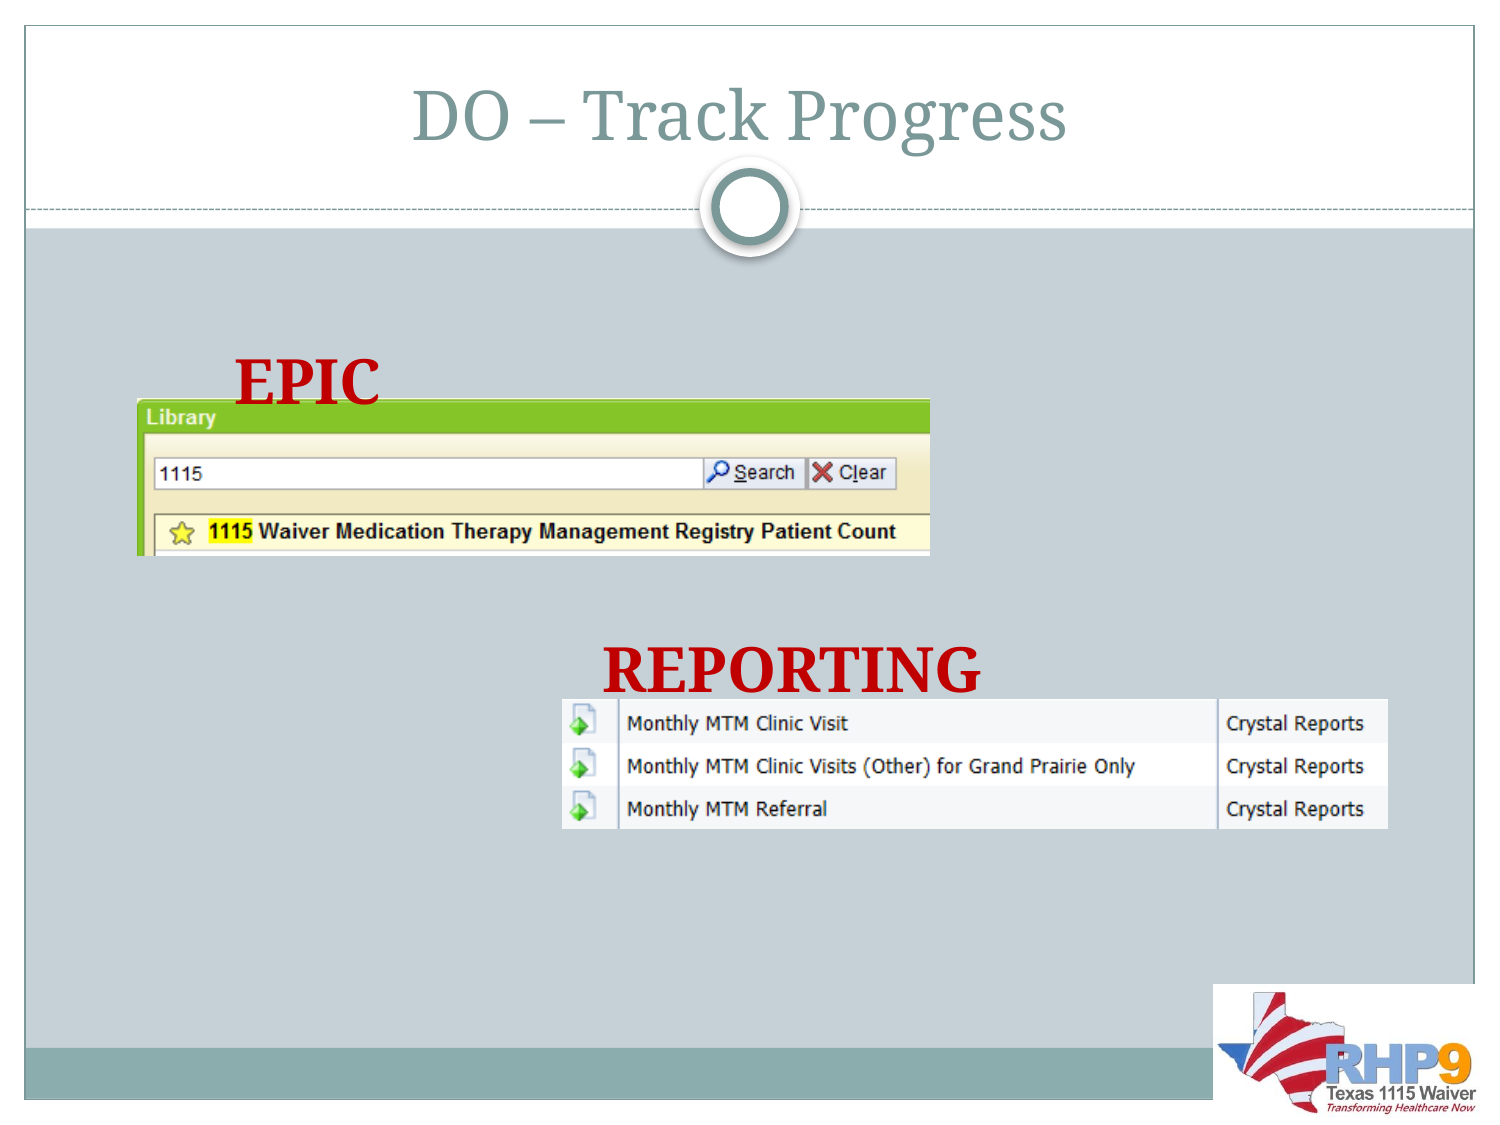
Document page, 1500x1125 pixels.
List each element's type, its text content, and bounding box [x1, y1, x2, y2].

picture [562, 699, 1388, 829]
title DO – Track Progress [49, 37, 1450, 162]
text_box Epic [219, 334, 458, 395]
text_box Reporting [587, 623, 1063, 696]
picture [137, 397, 930, 557]
picture [1213, 984, 1500, 1125]
